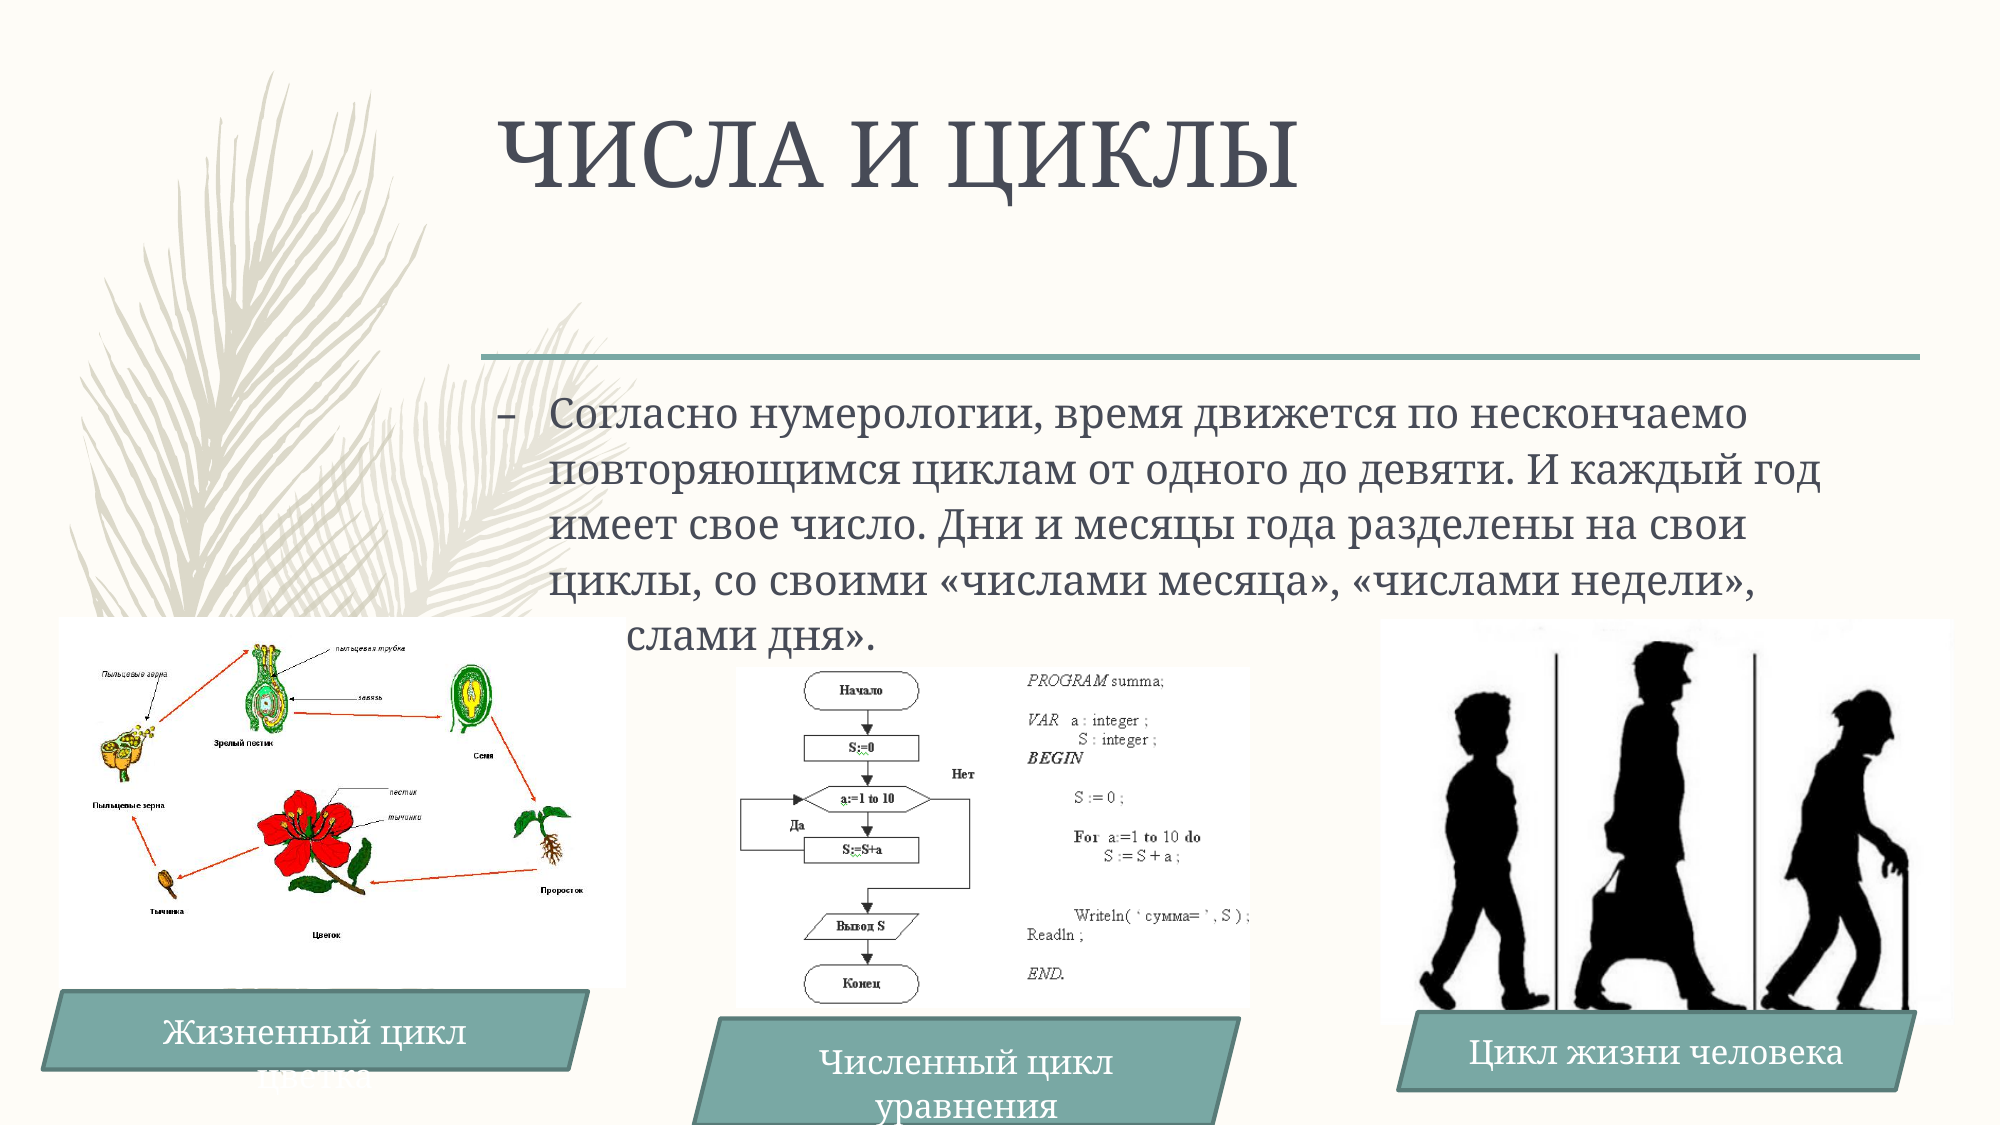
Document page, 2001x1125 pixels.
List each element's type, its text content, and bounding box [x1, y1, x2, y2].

picture [736, 667, 1251, 1008]
picture [58, 617, 627, 988]
title ЧИСЛА И ЦИКЛЫ [481, 93, 1920, 350]
text_box Цикл жизни человека [1396, 1039, 1911, 1093]
list Согласно нумерологии, время движется по нескончаемо повторяющимся циклам от одного до девяти. И каждый год имеет свое число. Дни и месяцы года разделены на свои циклы, со своими «числами месяца», «числами недели», «числами дня». [481, 373, 1920, 973]
text_box Жизненный цикл цветка [40, 999, 588, 1072]
text_box Численный цикл уравнения [691, 1016, 1241, 1125]
picture [1380, 619, 1955, 1026]
